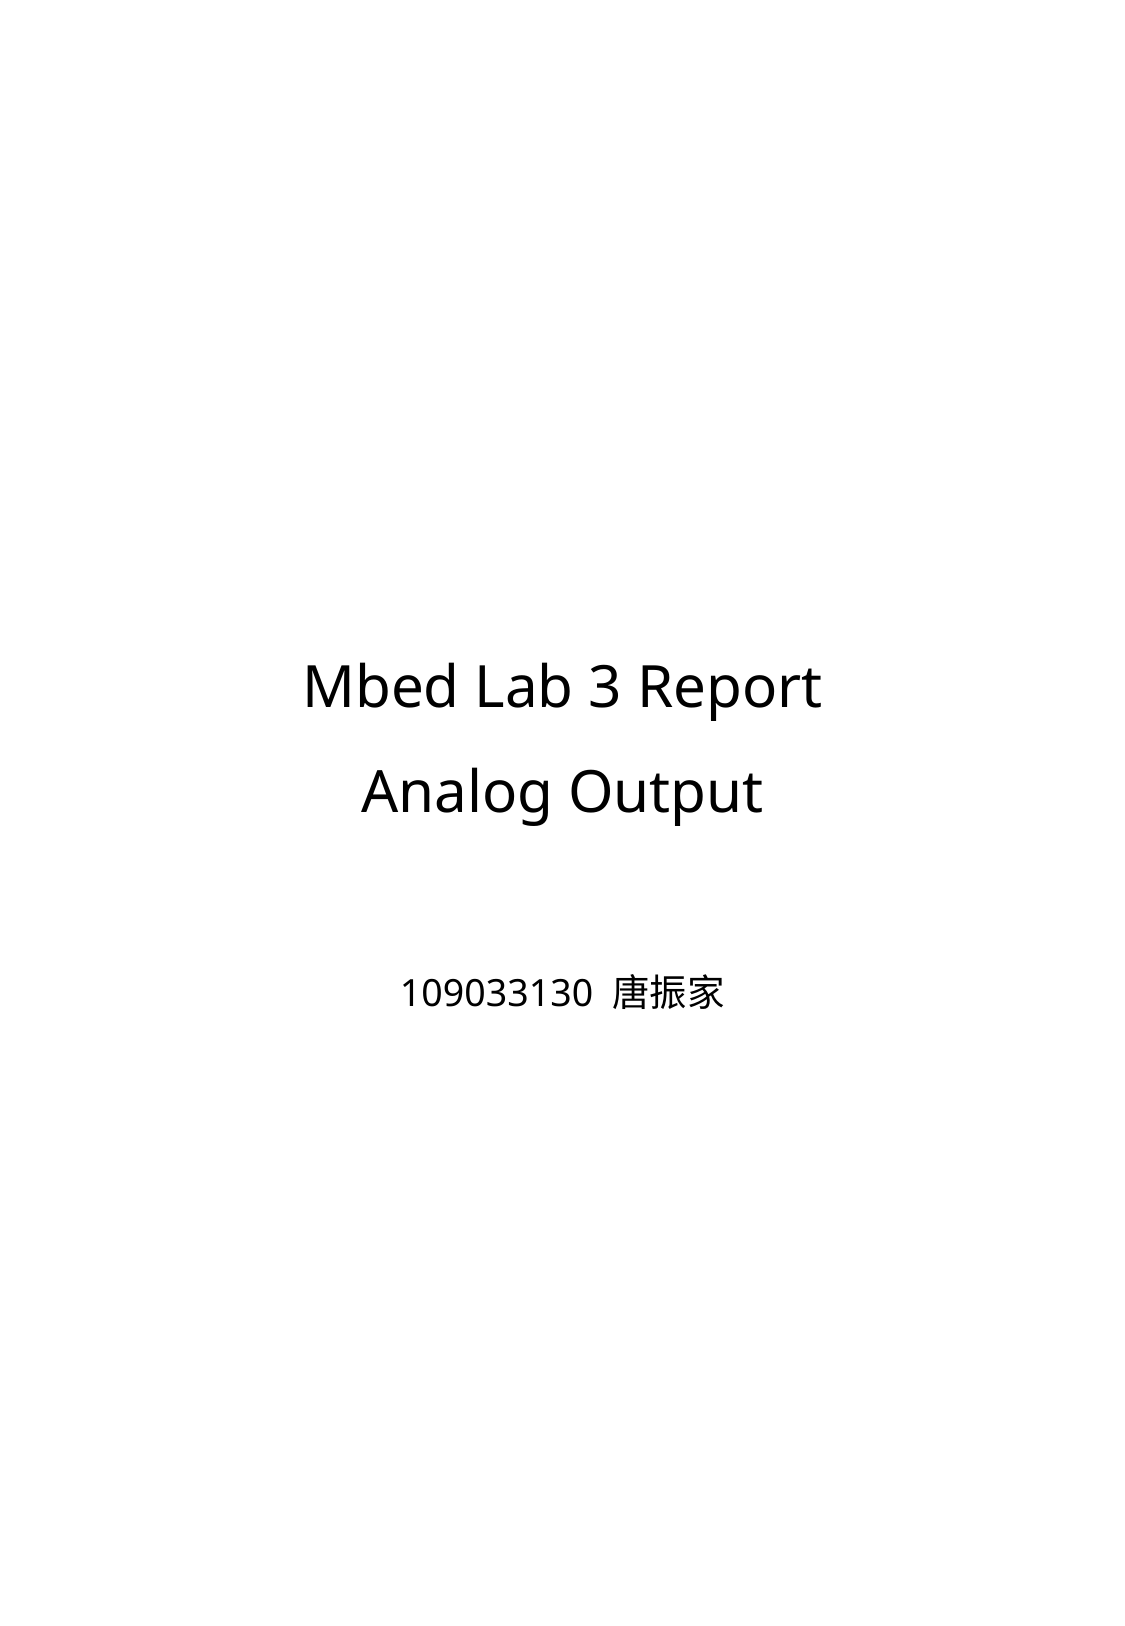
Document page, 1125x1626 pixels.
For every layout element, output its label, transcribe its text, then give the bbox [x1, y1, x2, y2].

title Mbed Lab 3 Report Analog Output [84, 265, 1041, 832]
subtitle 109033130 唐振家 [140, 966, 985, 1359]
